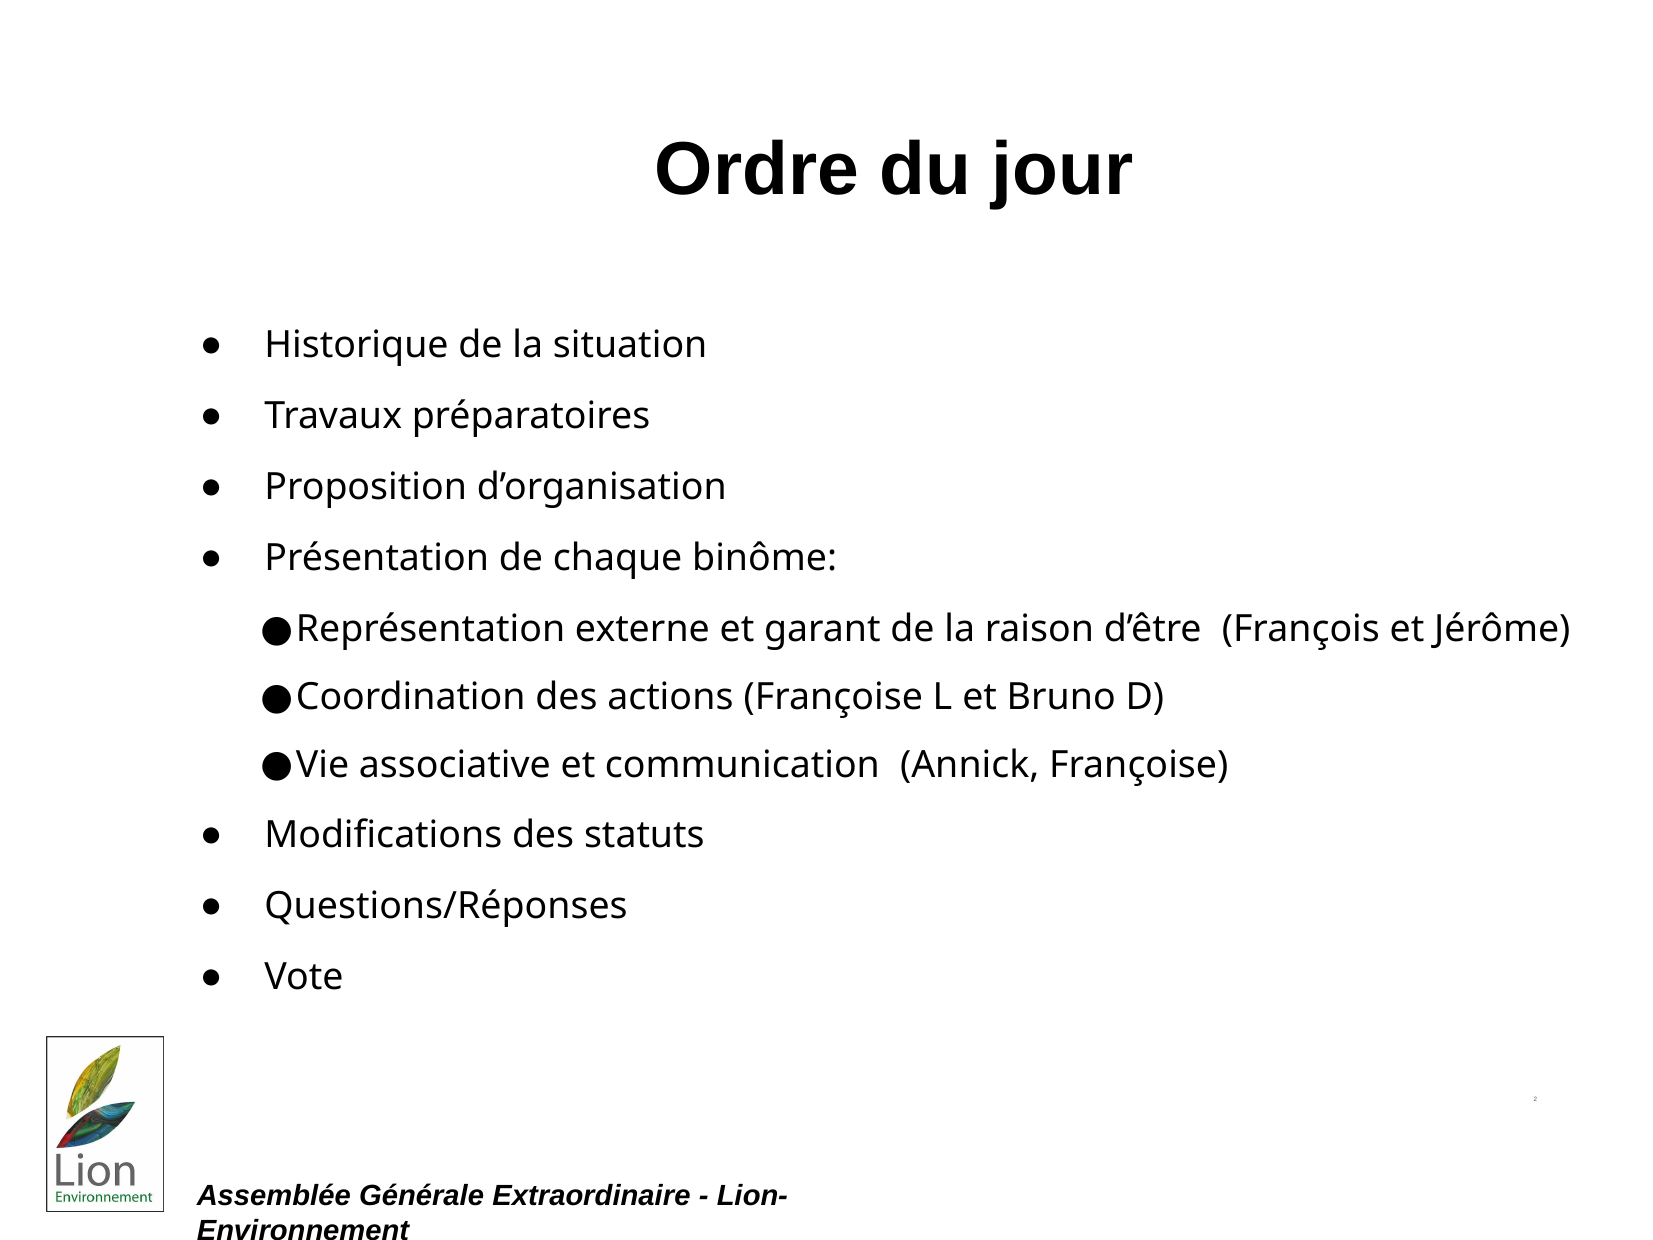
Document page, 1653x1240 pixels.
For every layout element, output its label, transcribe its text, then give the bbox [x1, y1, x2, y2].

text_box Assemblée Générale Extraordinaire - Lion-Environnement [196, 1176, 1002, 1240]
text_box Ordre du jour Historique de la situation Travaux préparatoires Proposition d’organisation Présentation de chaque binôme: Représentation externe et garant de la raison d’être (François et Jérôme) Coordination des actions (Françoise L et Bruno D) Vie associative et communication (Annick, Françoise) Modifications des statuts Questions/Réponses Vote [146, 54, 1597, 1005]
picture [45, 1036, 164, 1213]
slide_number ‹#› [1515, 1076, 1556, 1122]
